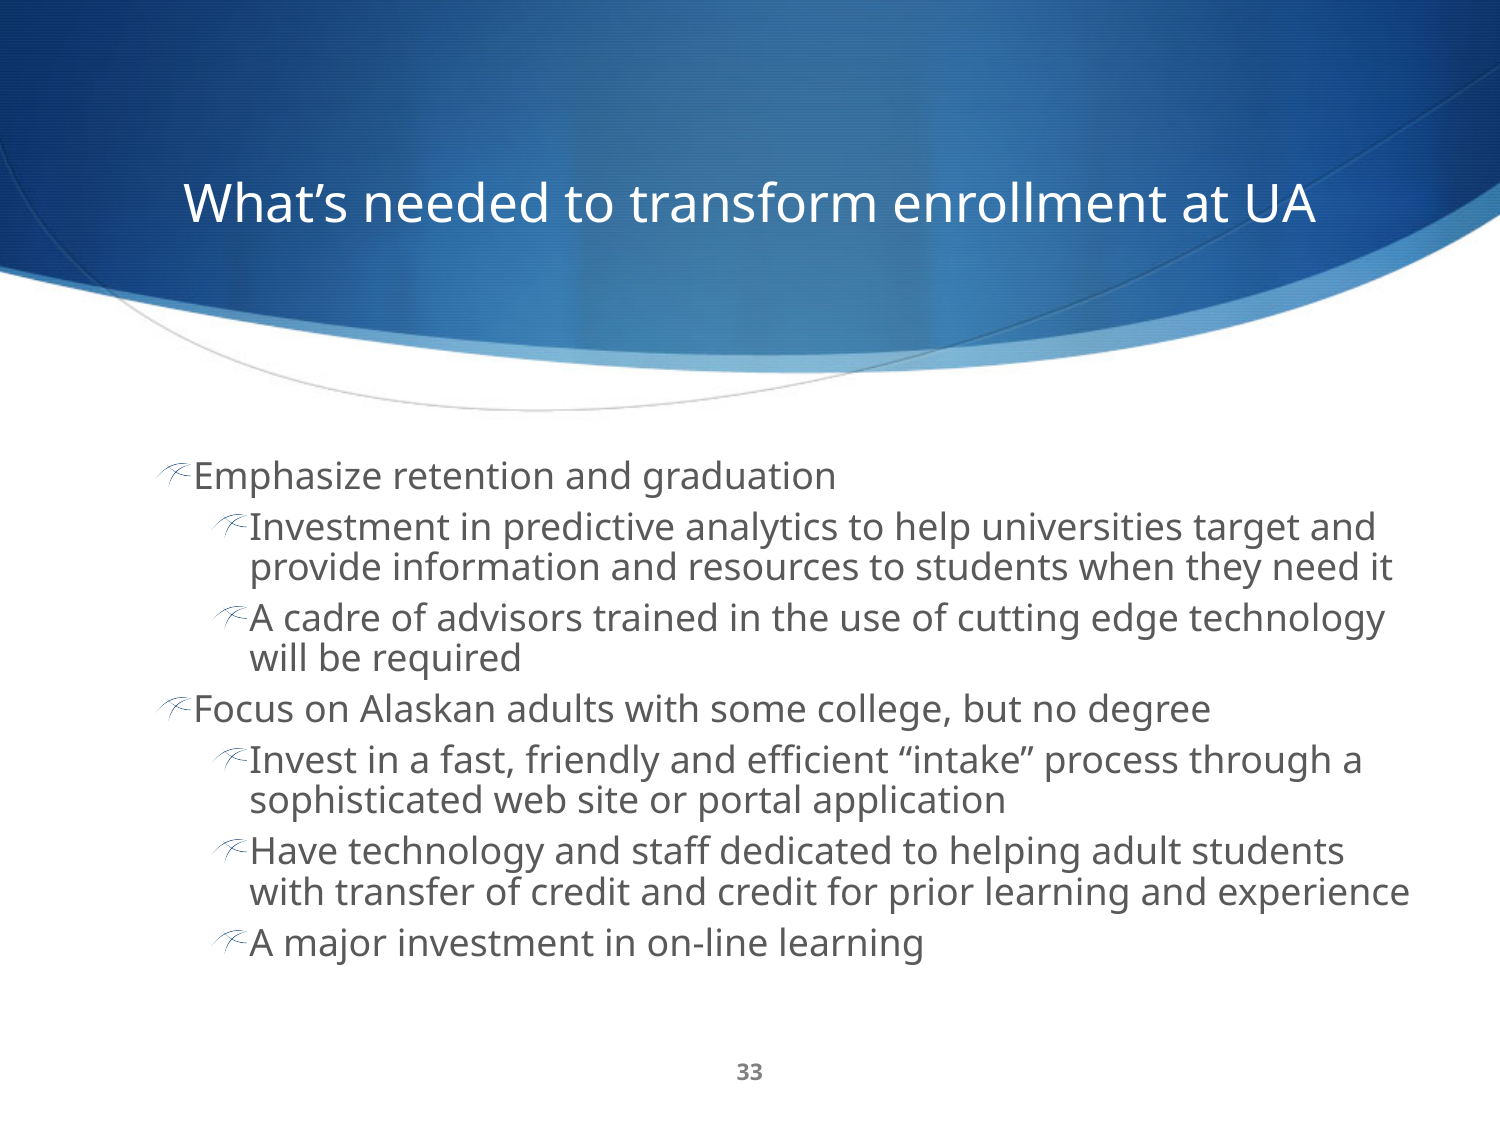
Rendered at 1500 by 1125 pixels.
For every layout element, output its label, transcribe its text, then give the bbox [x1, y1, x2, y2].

picture [0, 0, 1500, 1125]
slide_number 33 [706, 1042, 794, 1103]
title What’s needed to transform enrollment at UA [103, 161, 1397, 325]
list Emphasize retention and graduation Investment in predictive analytics to help universities target and provide information and resources to students when they need it A cadre of advisors trained in the use of cutting edge technology will be required Focus on Alaskan adults with some college, but no degree Invest in a fast, friendly and efficient “intake” process through a sophisticated web site or portal application Have technology and staff dedicated to helping adult students with transfer of credit and credit for prior learning and experience A major investment in on-line learning [103, 449, 1442, 1062]
